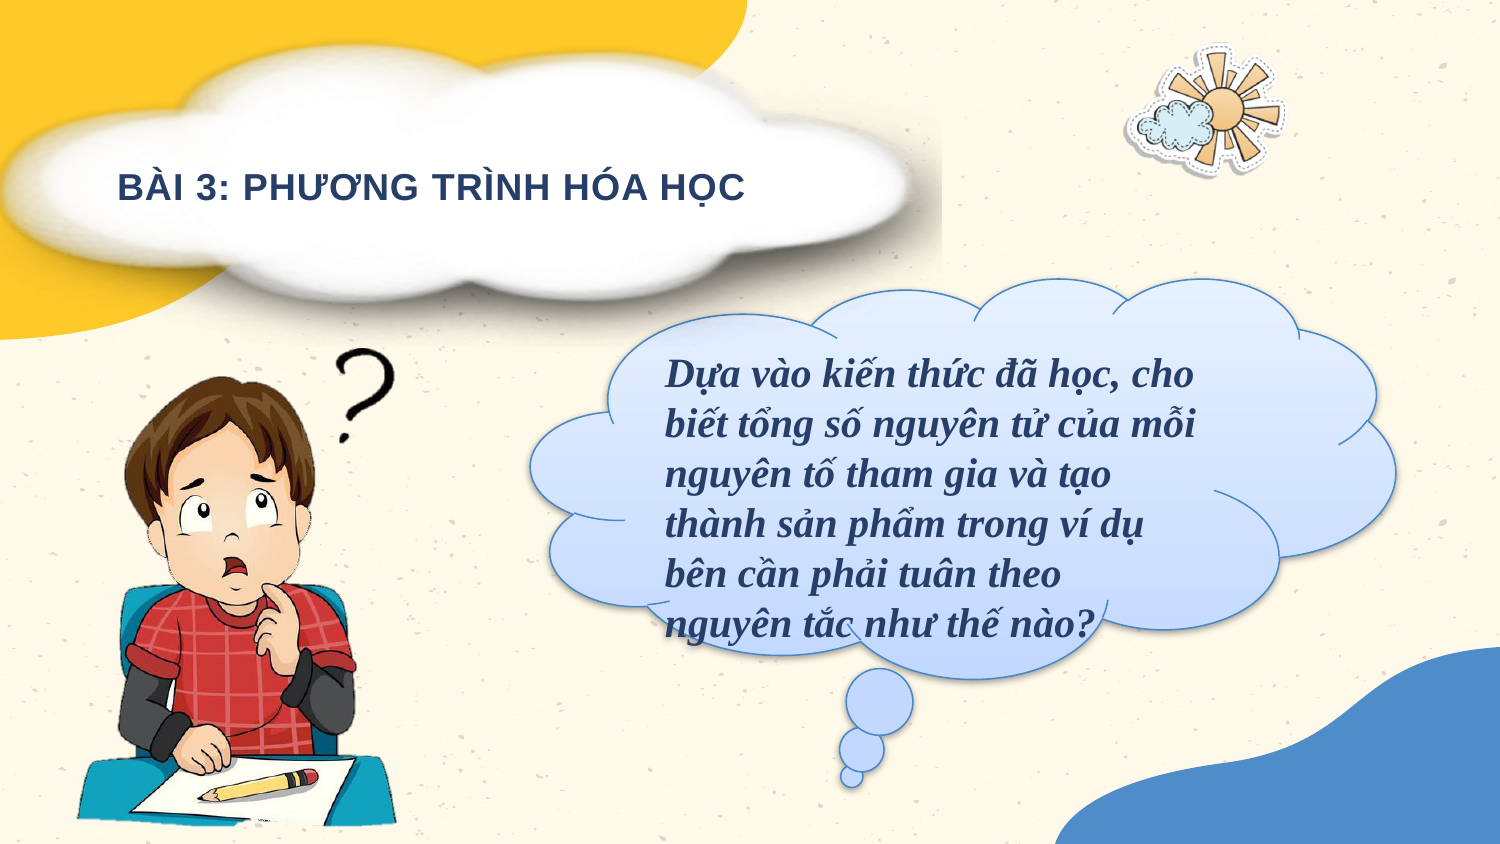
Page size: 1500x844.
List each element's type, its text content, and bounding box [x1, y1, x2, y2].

picture [0, 23, 943, 830]
picture [1084, 10, 1355, 198]
text_box Dựa vào kiến thức đã học, cho biết tổng số nguyên tử của mỗi nguyên tố tham gia và tạo thành sản phẩm trong ví dụ bên cần phải tuân theo nguyên tắc như thế nào? [838, 667, 914, 789]
text_box Dựa vào kiến thức đã học, cho biết tổng số nguyên tử của mỗi nguyên tố tham gia và tạo thành sản phẩm trong ví dụ bên cần phải tuân theo nguyên tắc như thế nào? [529, 278, 1397, 681]
